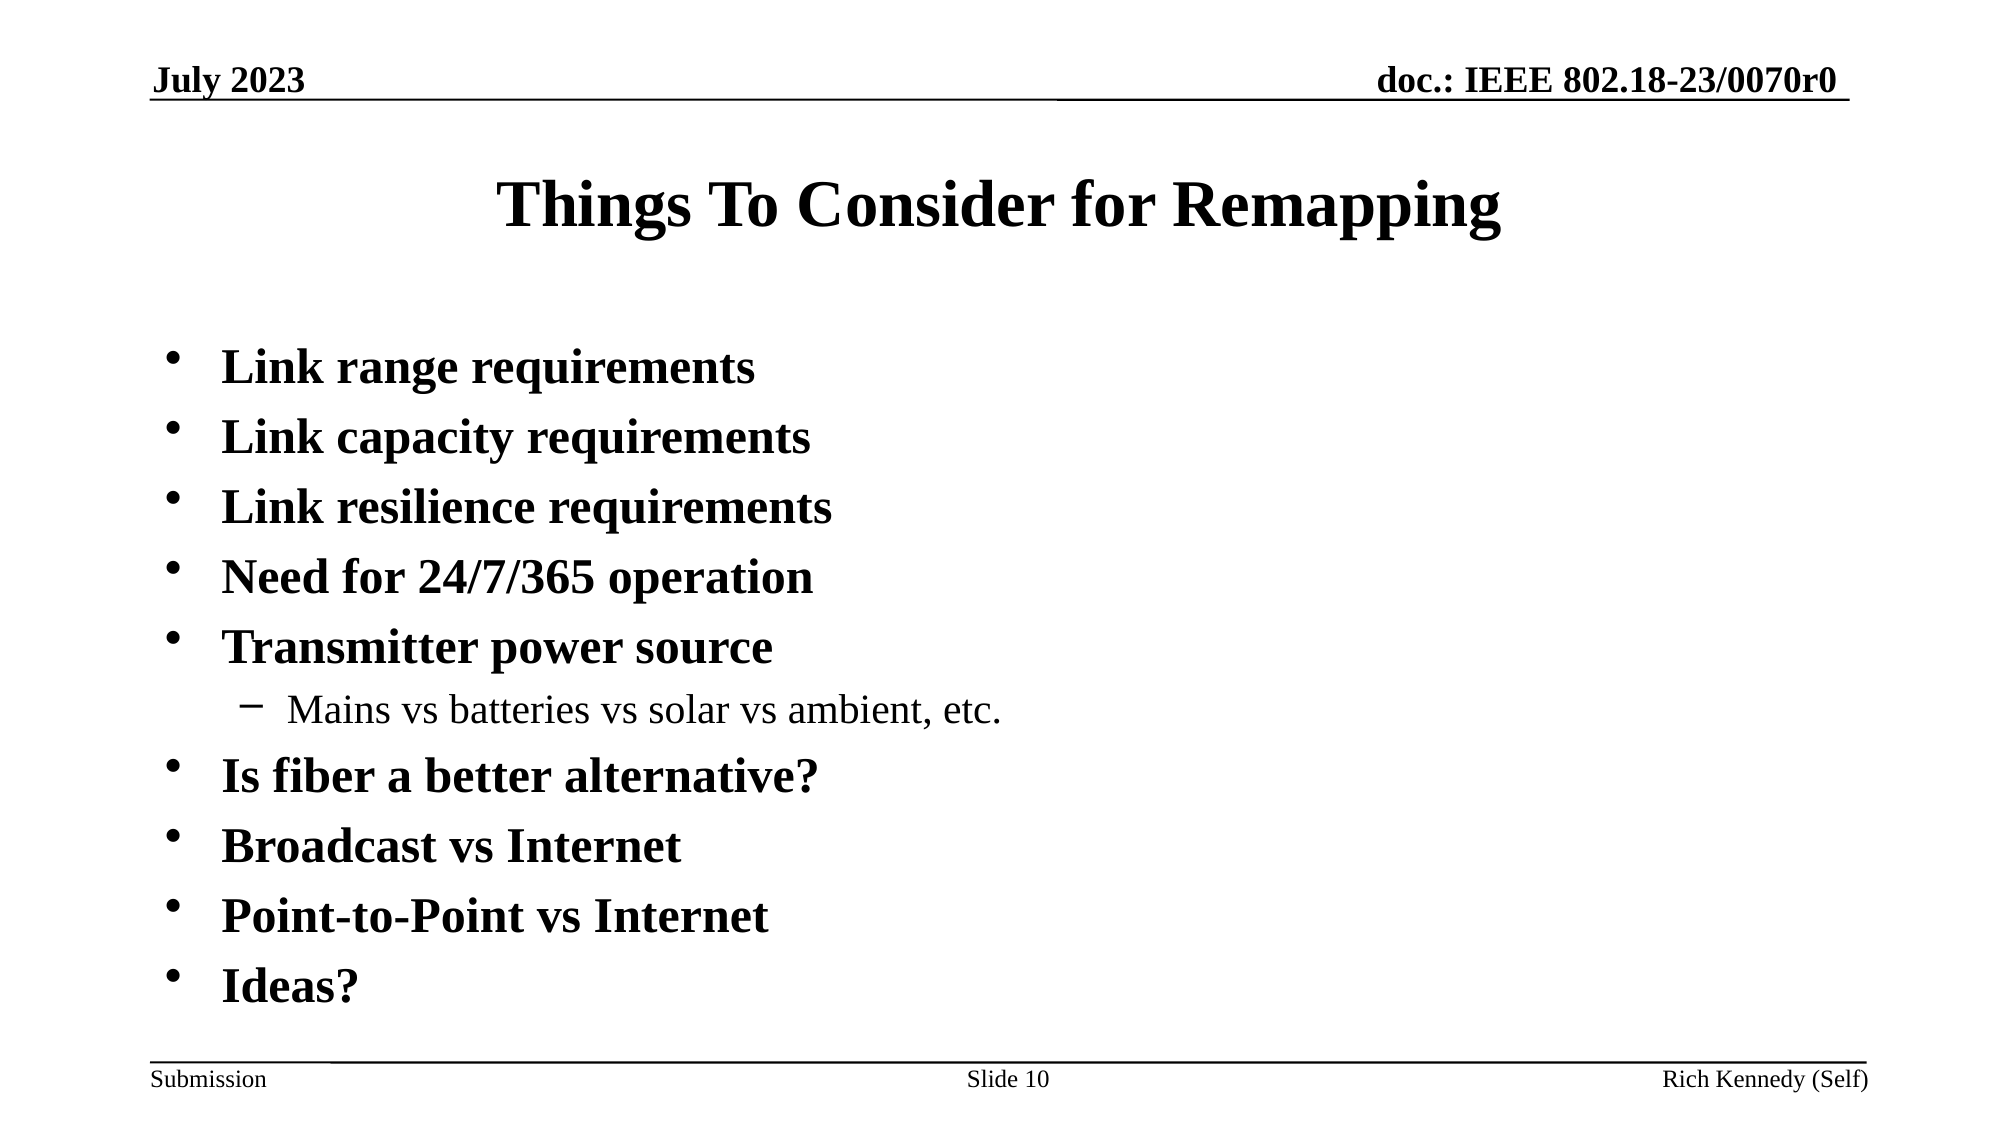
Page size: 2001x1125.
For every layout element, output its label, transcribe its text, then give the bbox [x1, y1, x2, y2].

slide_number Slide 10 [964, 1061, 1053, 1093]
list Link range requirements Link capacity requirements Link resilience requirements Need for 24/7/365 operation Transmitter power source Mains vs batteries vs solar vs ambient, etc. Is fiber a better alternative? Broadcast vs Internet Point-to-Point vs Internet Ideas? [149, 326, 1850, 1002]
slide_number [152, 54, 354, 101]
title Things To Consider for Remapping [150, 112, 1850, 288]
footer Rich Kennedy (Self) [1564, 1061, 1869, 1093]
